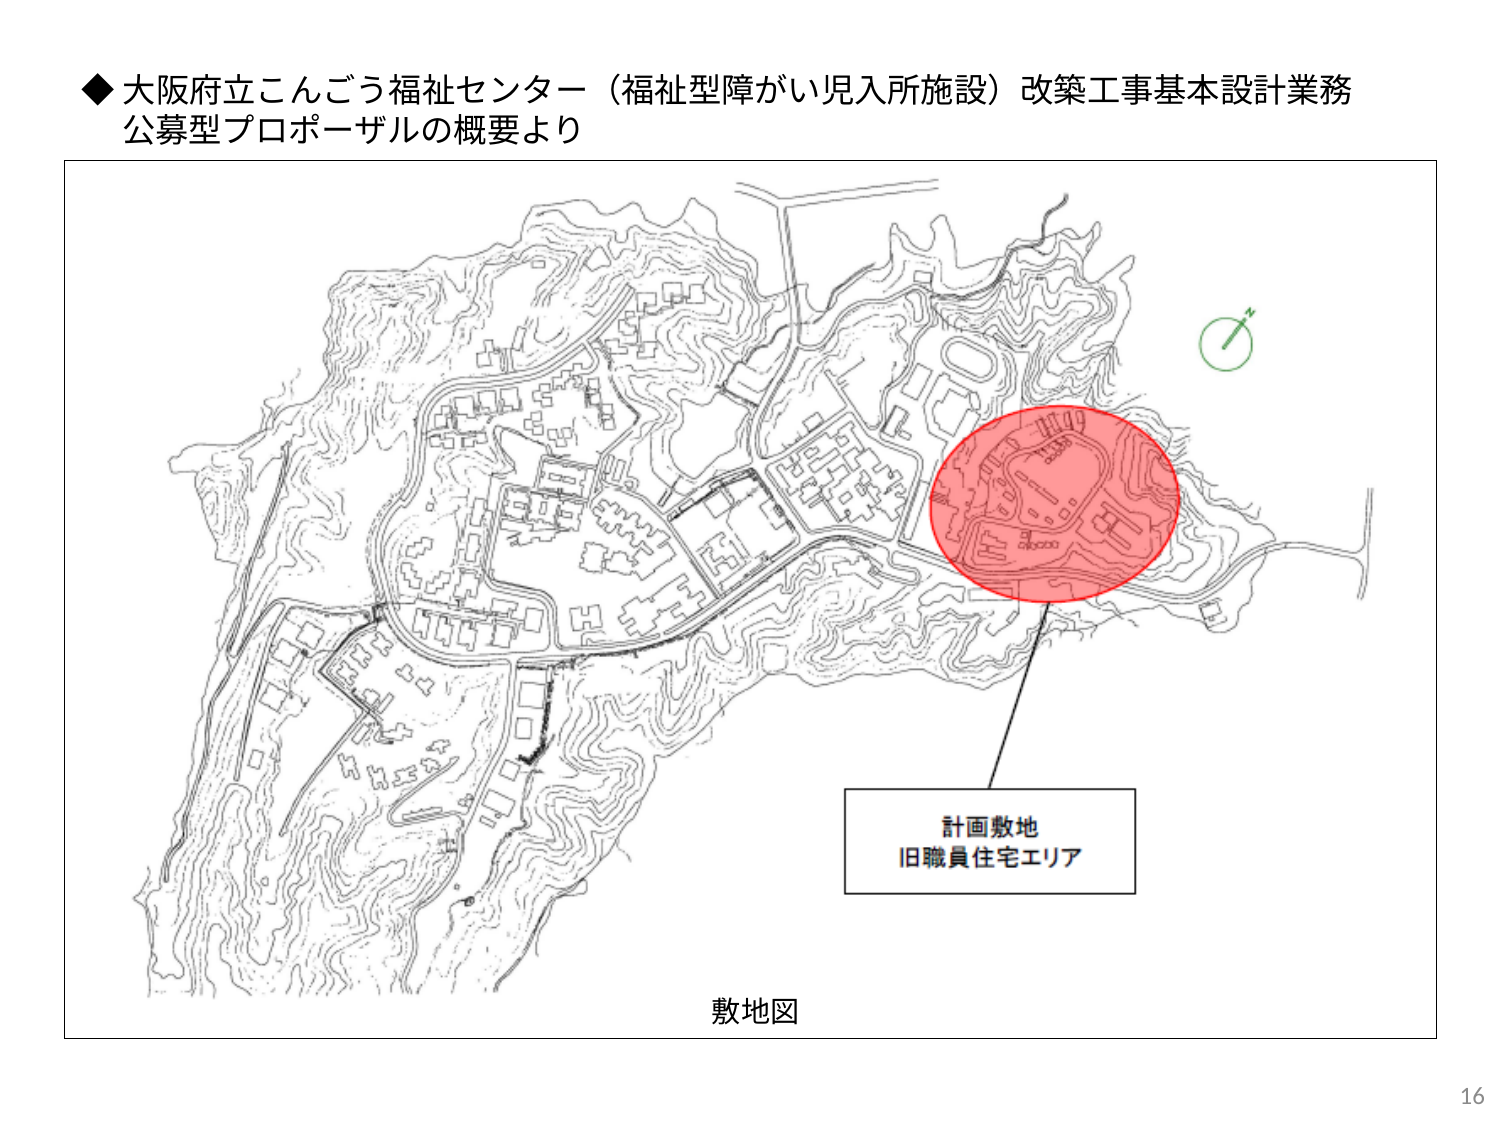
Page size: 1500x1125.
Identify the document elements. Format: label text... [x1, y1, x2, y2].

text_box ◆大阪府立こんごう福祉センター（福祉型障がい児入所施設）改築工事基本設計業務 公募型プロポーザルの概要より [55, 61, 1437, 157]
picture [110, 131, 1401, 1007]
text_box [63, 159, 1438, 1039]
slide_number 16 [1162, 1065, 1500, 1125]
